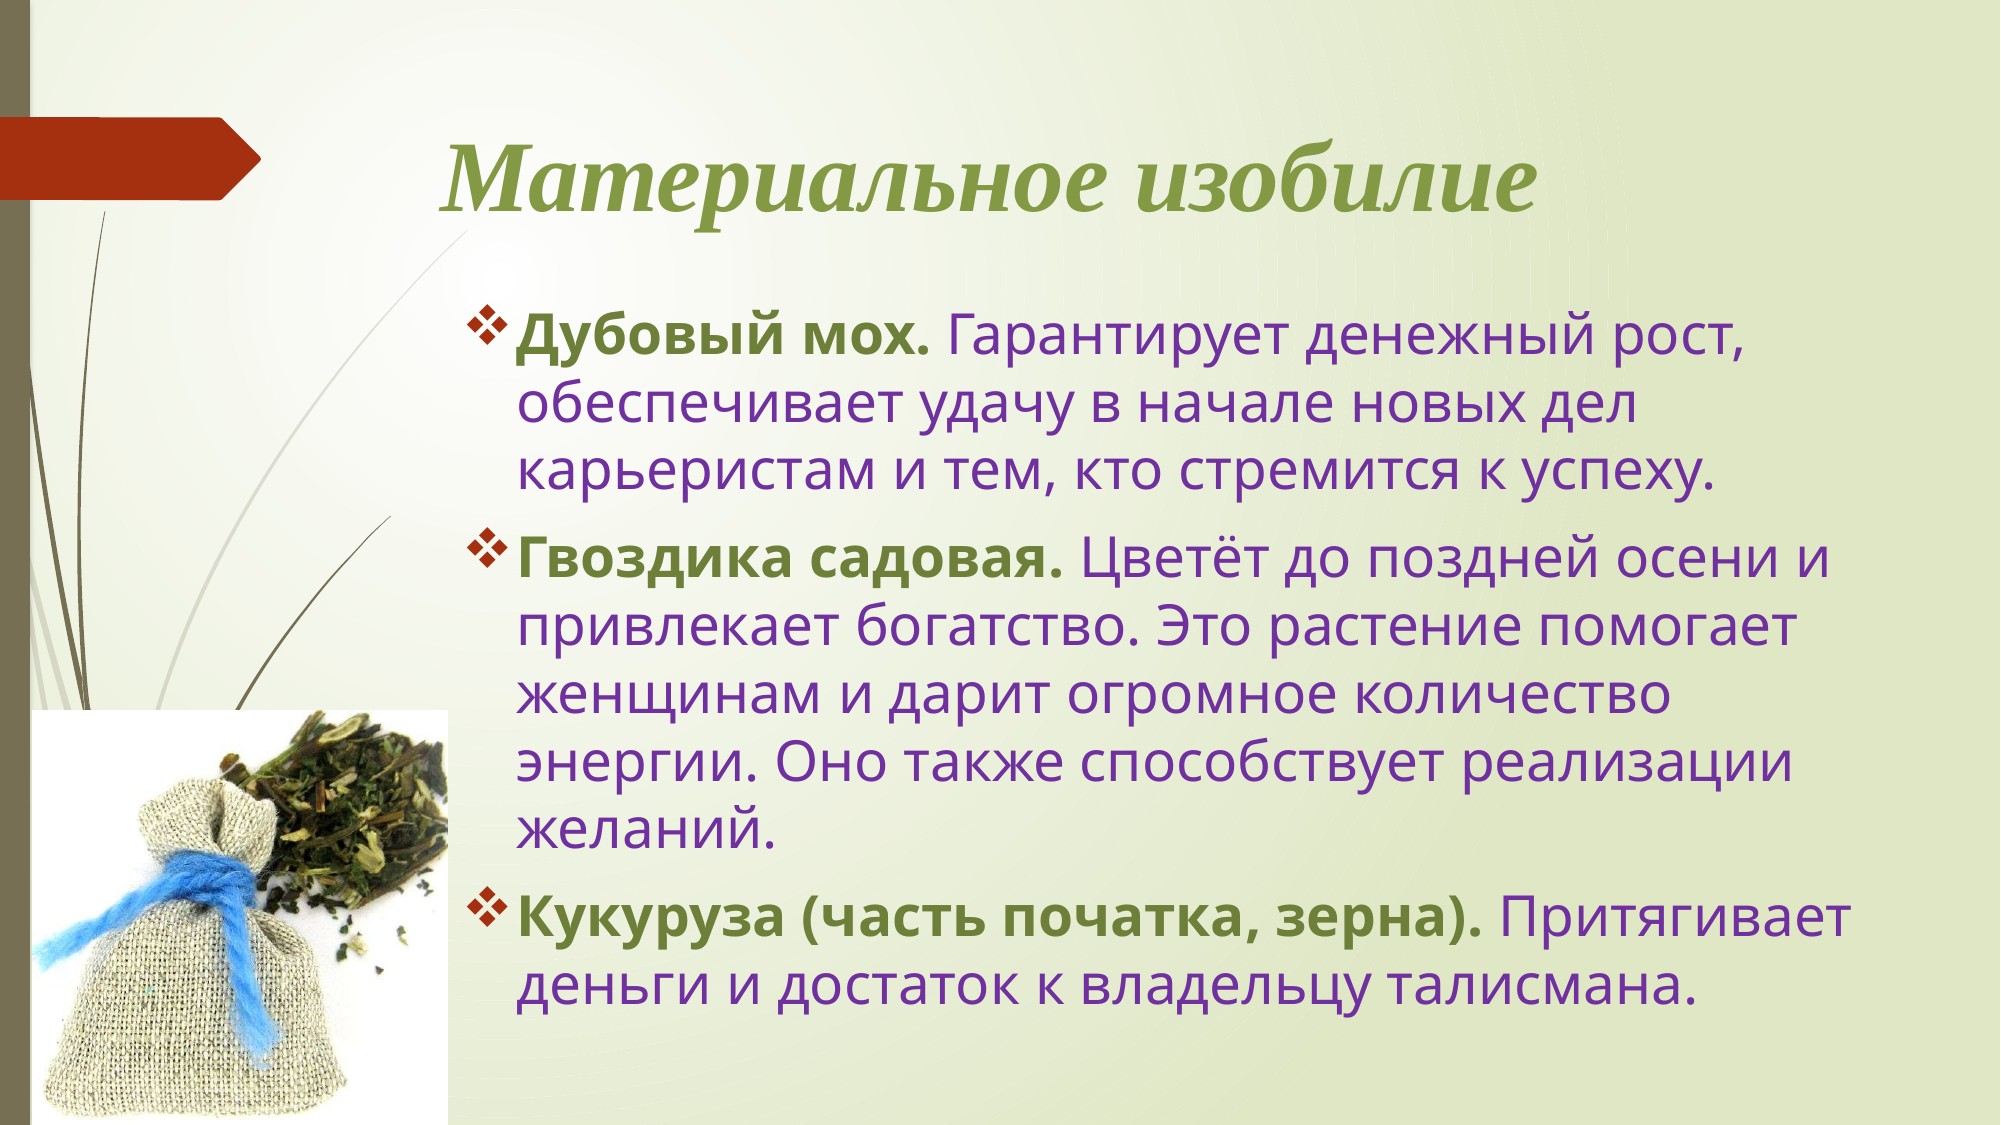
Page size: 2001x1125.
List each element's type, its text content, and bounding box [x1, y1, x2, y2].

title Материальное изобилие [425, 102, 1888, 313]
picture [32, 710, 448, 1125]
list Дубовый мох. Гарантирует денежный рост, обеспечивает удачу в начале новых дел карьеристам и тем, кто стремится к успеху. Гвоздика садовая. Цветёт до поздней осени и привлекает богатство. Это растение помогает женщинам и дарит огромное количество энергии. Оно также способствует реализации желаний. Кукуруза (часть початка, зерна). Притягивает деньги и достаток к владельцу талисмана. [447, 290, 1888, 1083]
